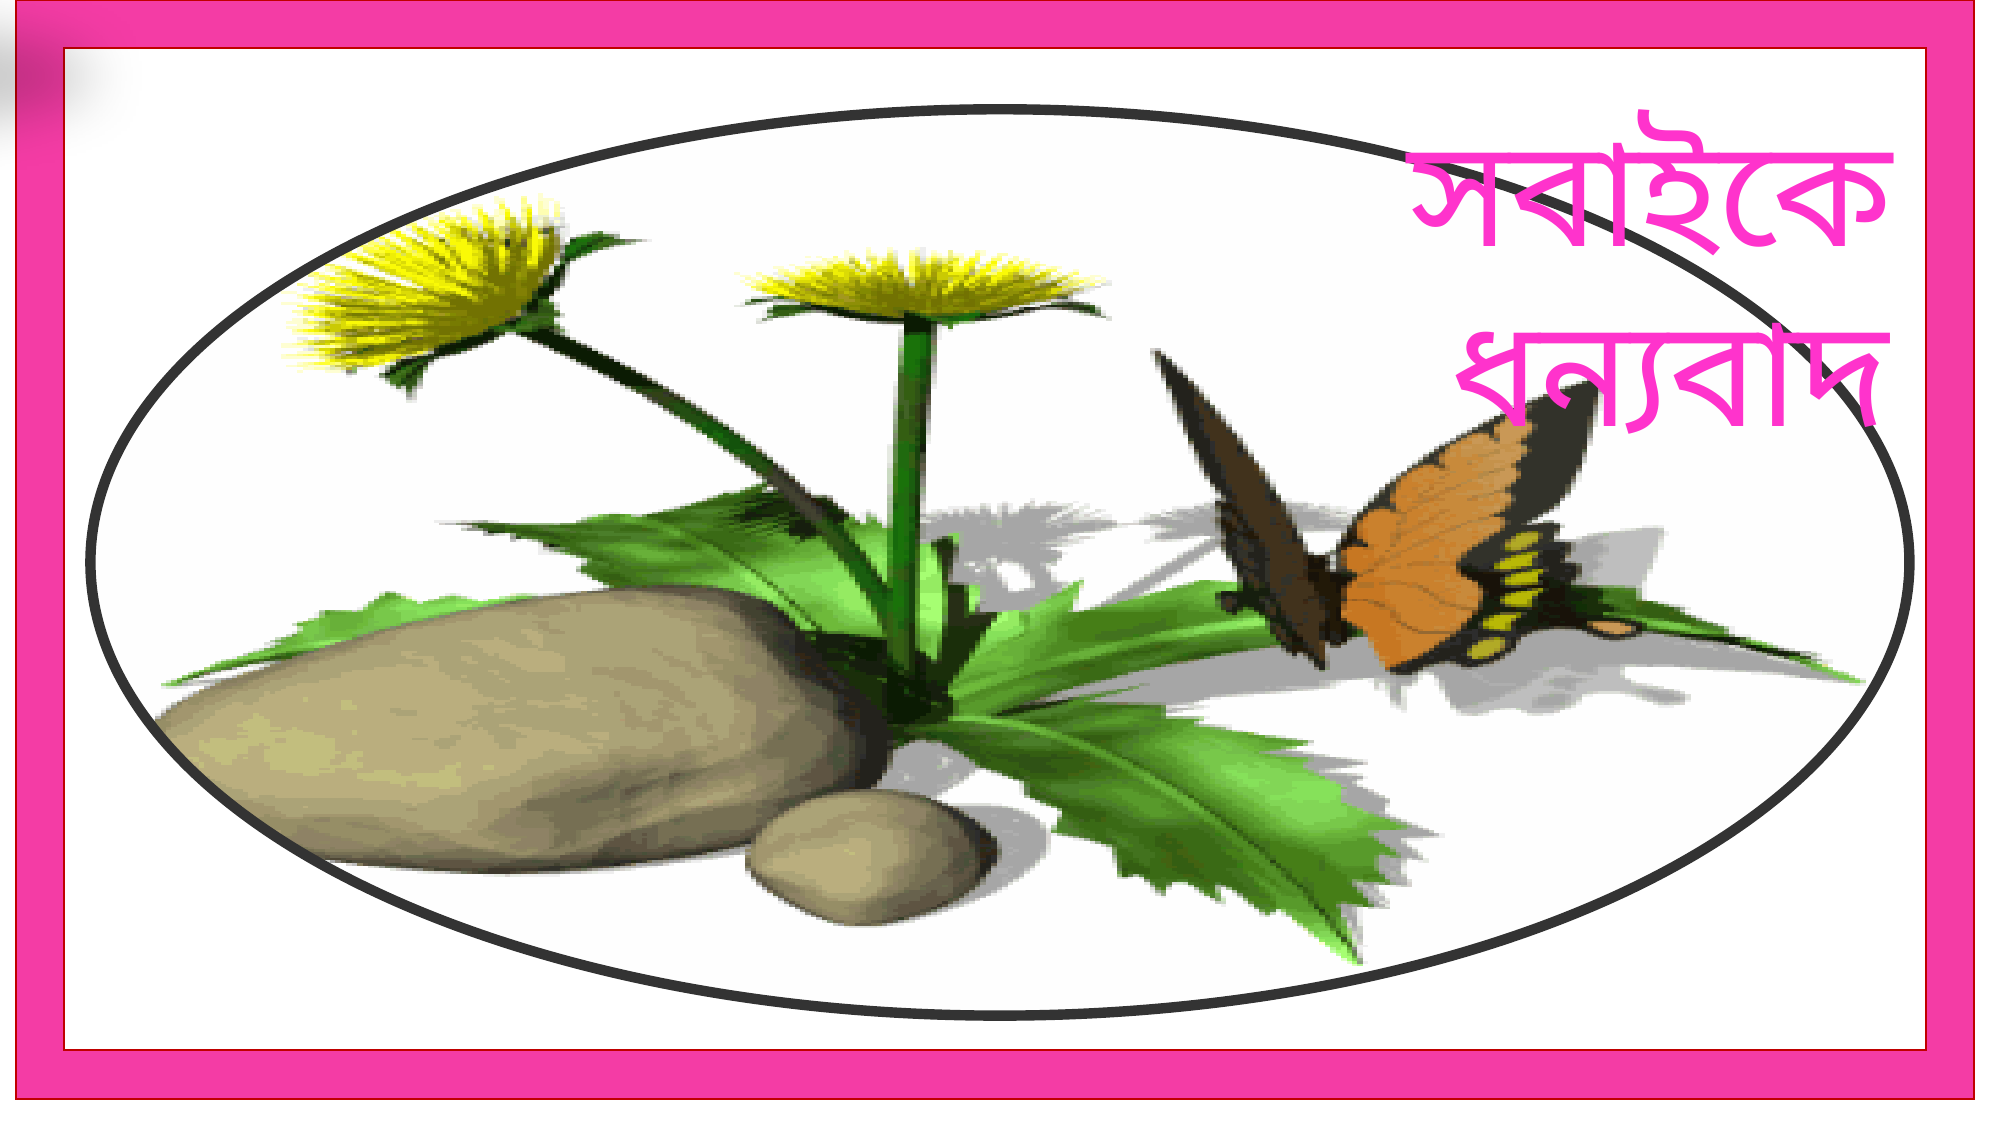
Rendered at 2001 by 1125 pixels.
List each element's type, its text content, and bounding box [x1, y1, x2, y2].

picture [90, 109, 1910, 1016]
text_box সবাইকে ধন্যবাদ [1910, 185, 2000, 369]
